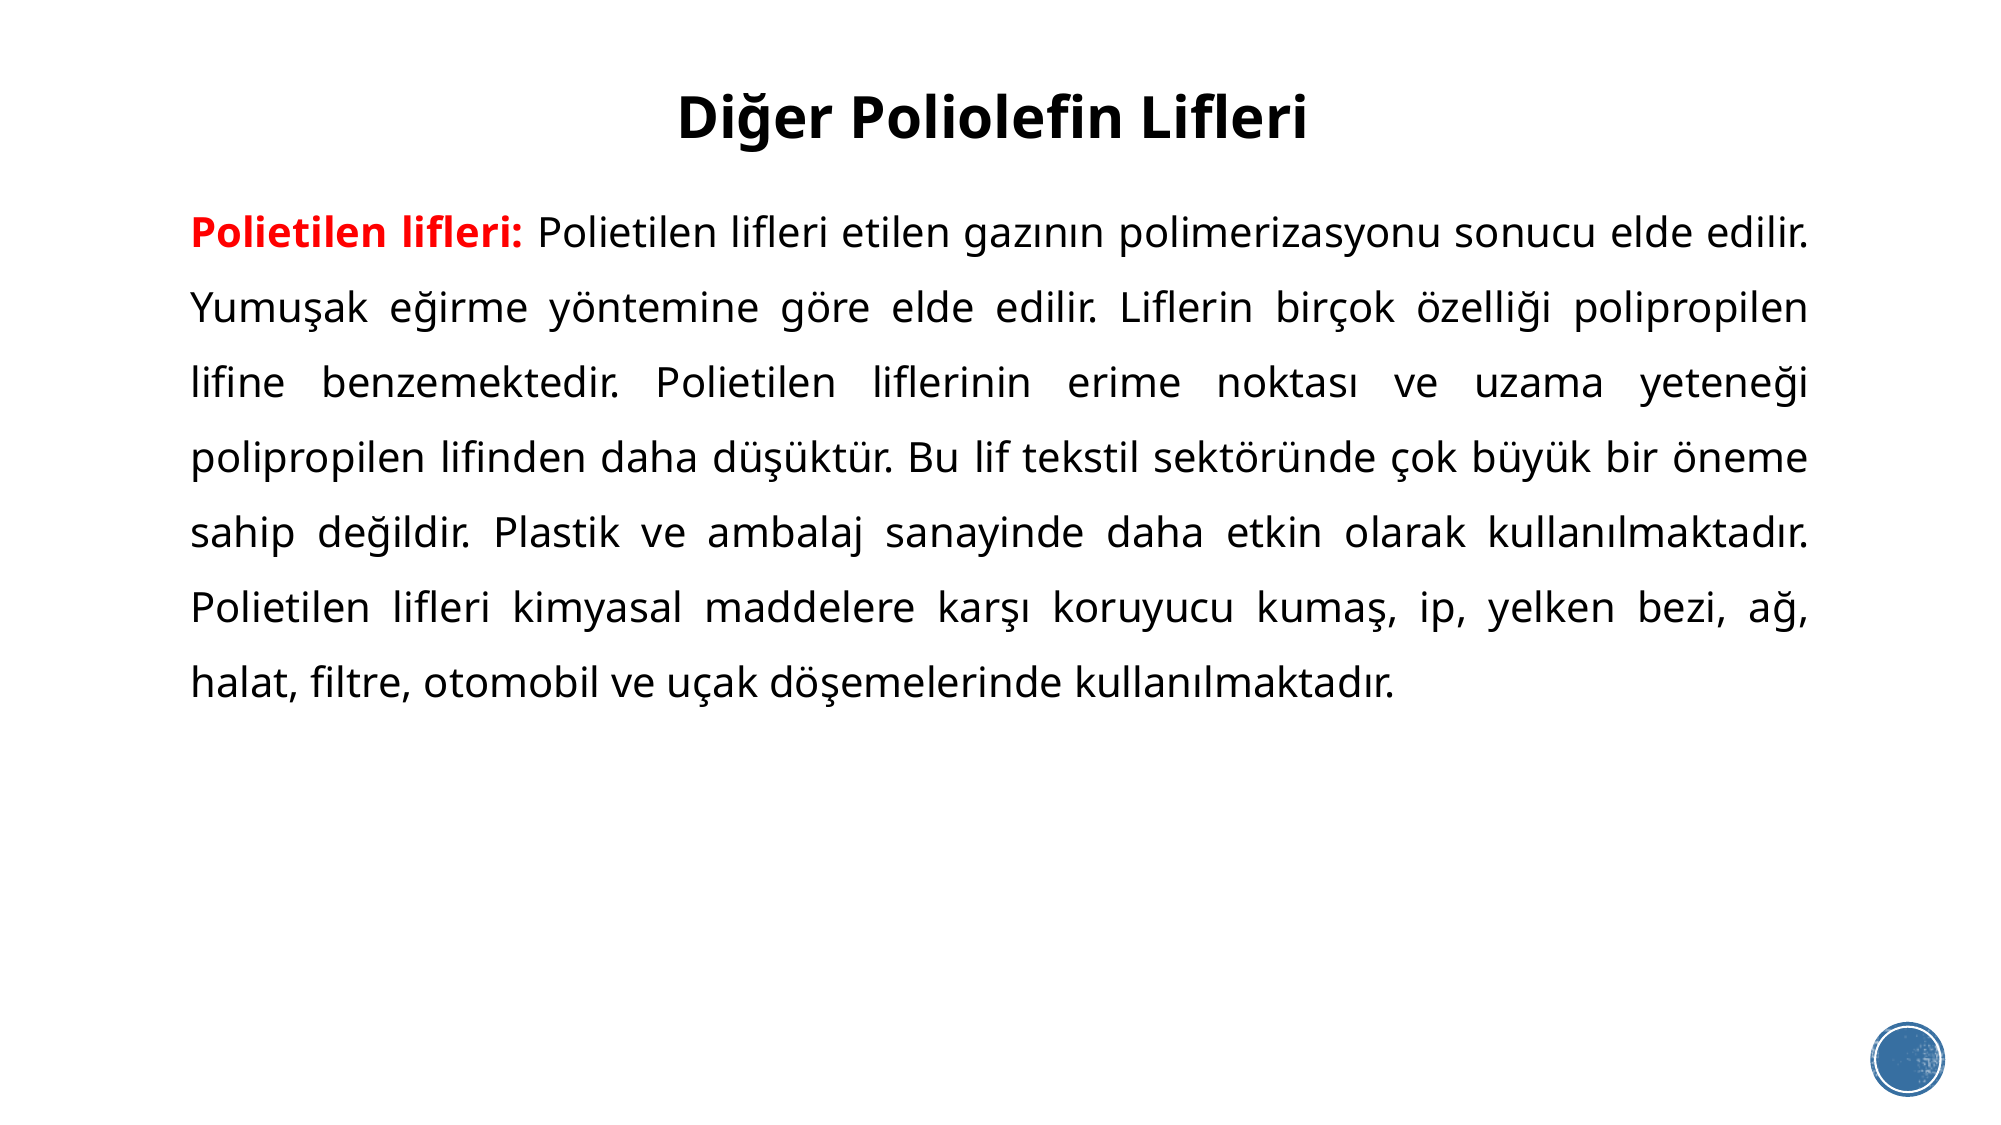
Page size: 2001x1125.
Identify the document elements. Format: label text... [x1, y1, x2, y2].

title Diğer Poliolefin Lifleri [175, 79, 1826, 161]
list Polietilen lifleri: Polietilen lifleri etilen gazının polimerizasyonu sonucu elde edilir. Yumuşak eğirme yöntemine göre elde edilir. Liflerin birçok özelliği polipropilen lifine benzemektedir. Polietilen liflerinin erime noktası ve uzama yeteneği polipropilen lifinden daha düşüktür. Bu lif tekstil sektöründe çok büyük bir öneme sahip değildir. Plastik ve ambalaj sanayinde daha etkin olarak kullanılmaktadır. Polietilen lifleri kimyasal maddelere karşı koruyucu kumaş, ip, yelken bezi, ağ, halat, filtre, otomobil ve uçak döşemelerinde kullanılmaktadır. [175, 173, 1826, 1013]
